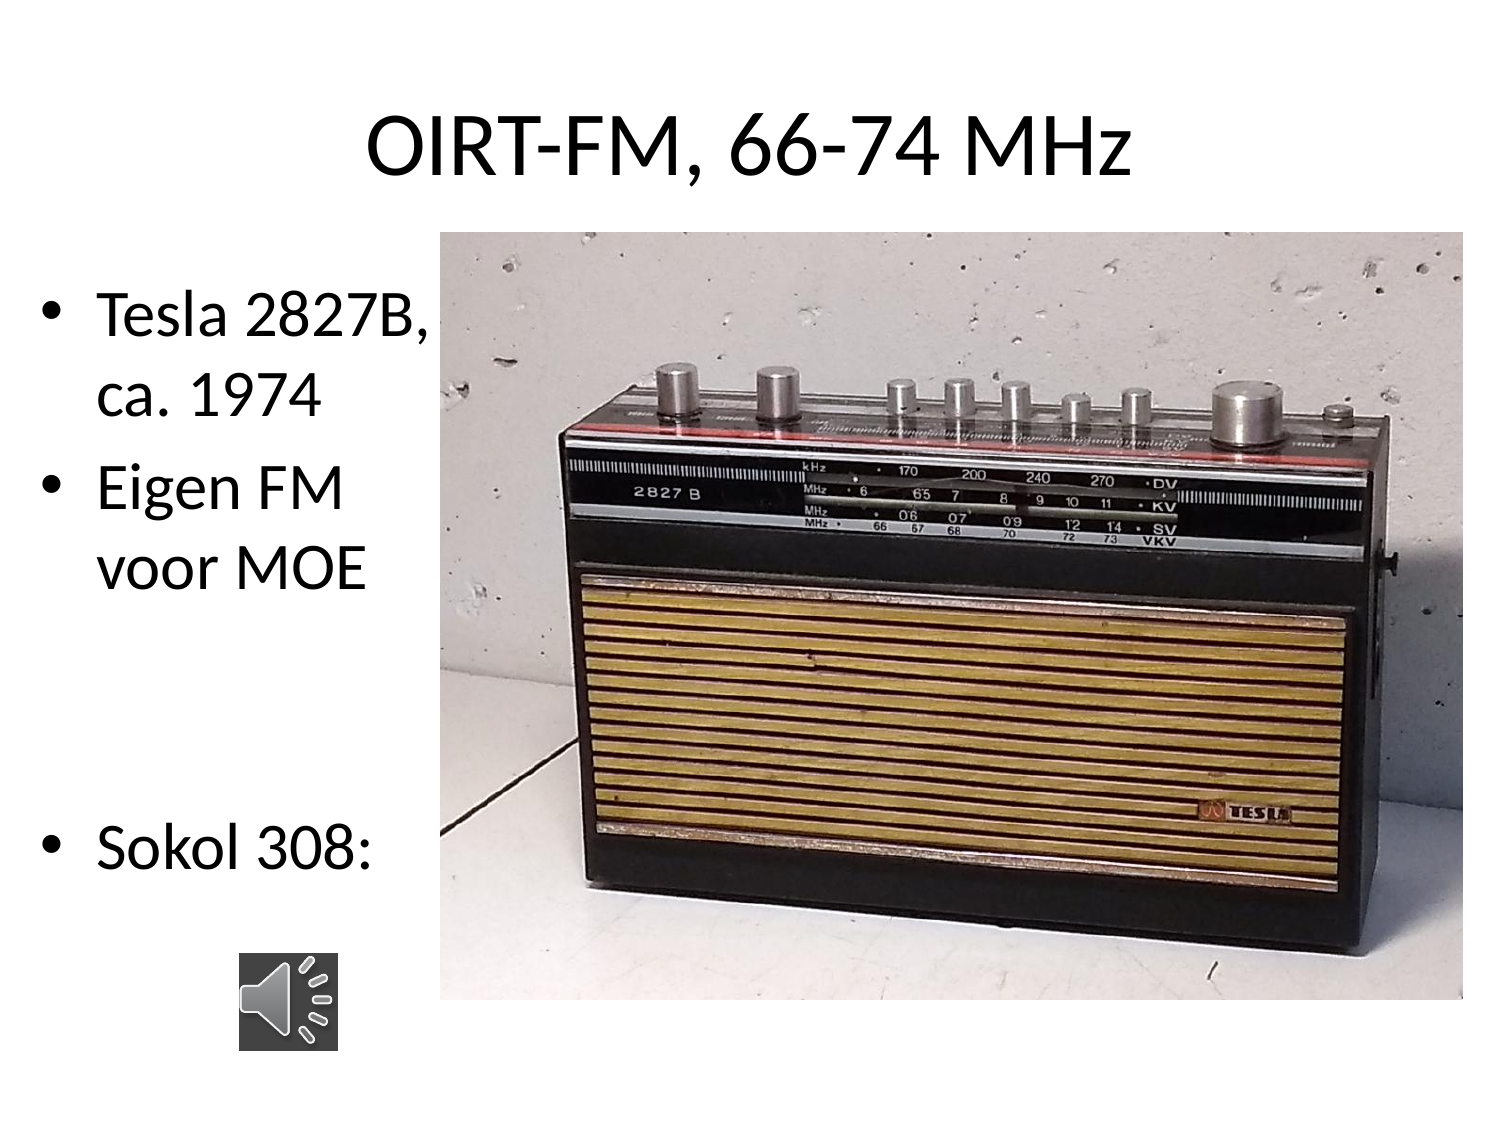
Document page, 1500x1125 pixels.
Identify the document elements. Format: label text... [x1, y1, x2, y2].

title OIRT-FM, 66-74 MHz [75, 45, 1425, 233]
list Tesla 2827B, ca. 1974 Eigen FM voor MOE Sokol 308: [24, 262, 452, 1080]
picture [238, 952, 339, 1053]
picture [440, 232, 1464, 1000]
